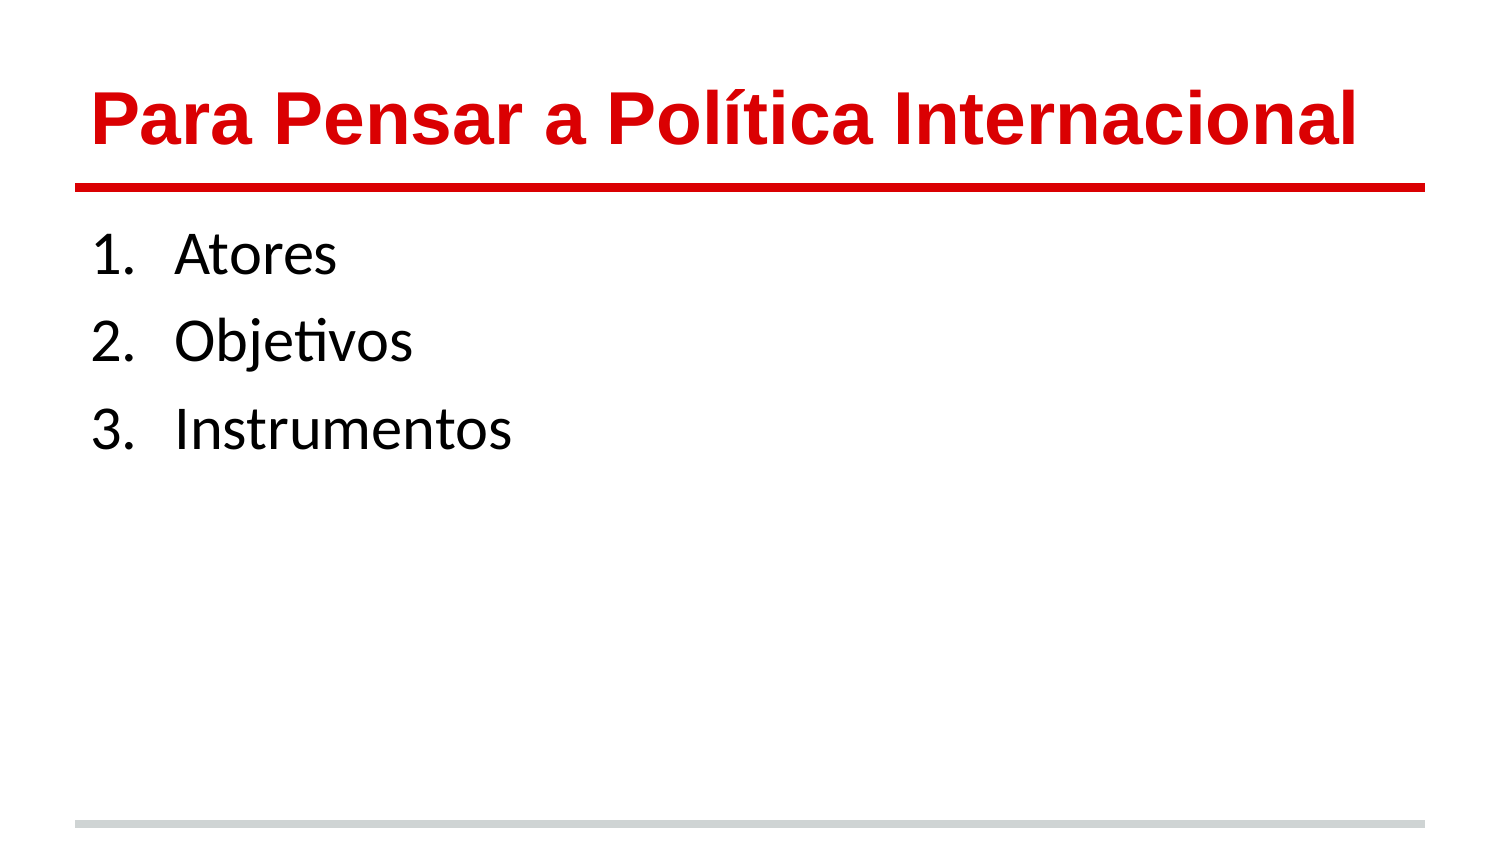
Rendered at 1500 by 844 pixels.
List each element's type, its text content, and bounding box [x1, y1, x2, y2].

title Para Pensar a Política Internacional [75, 33, 1425, 175]
list Atores Objetivos Instrumentos [75, 196, 1425, 808]
